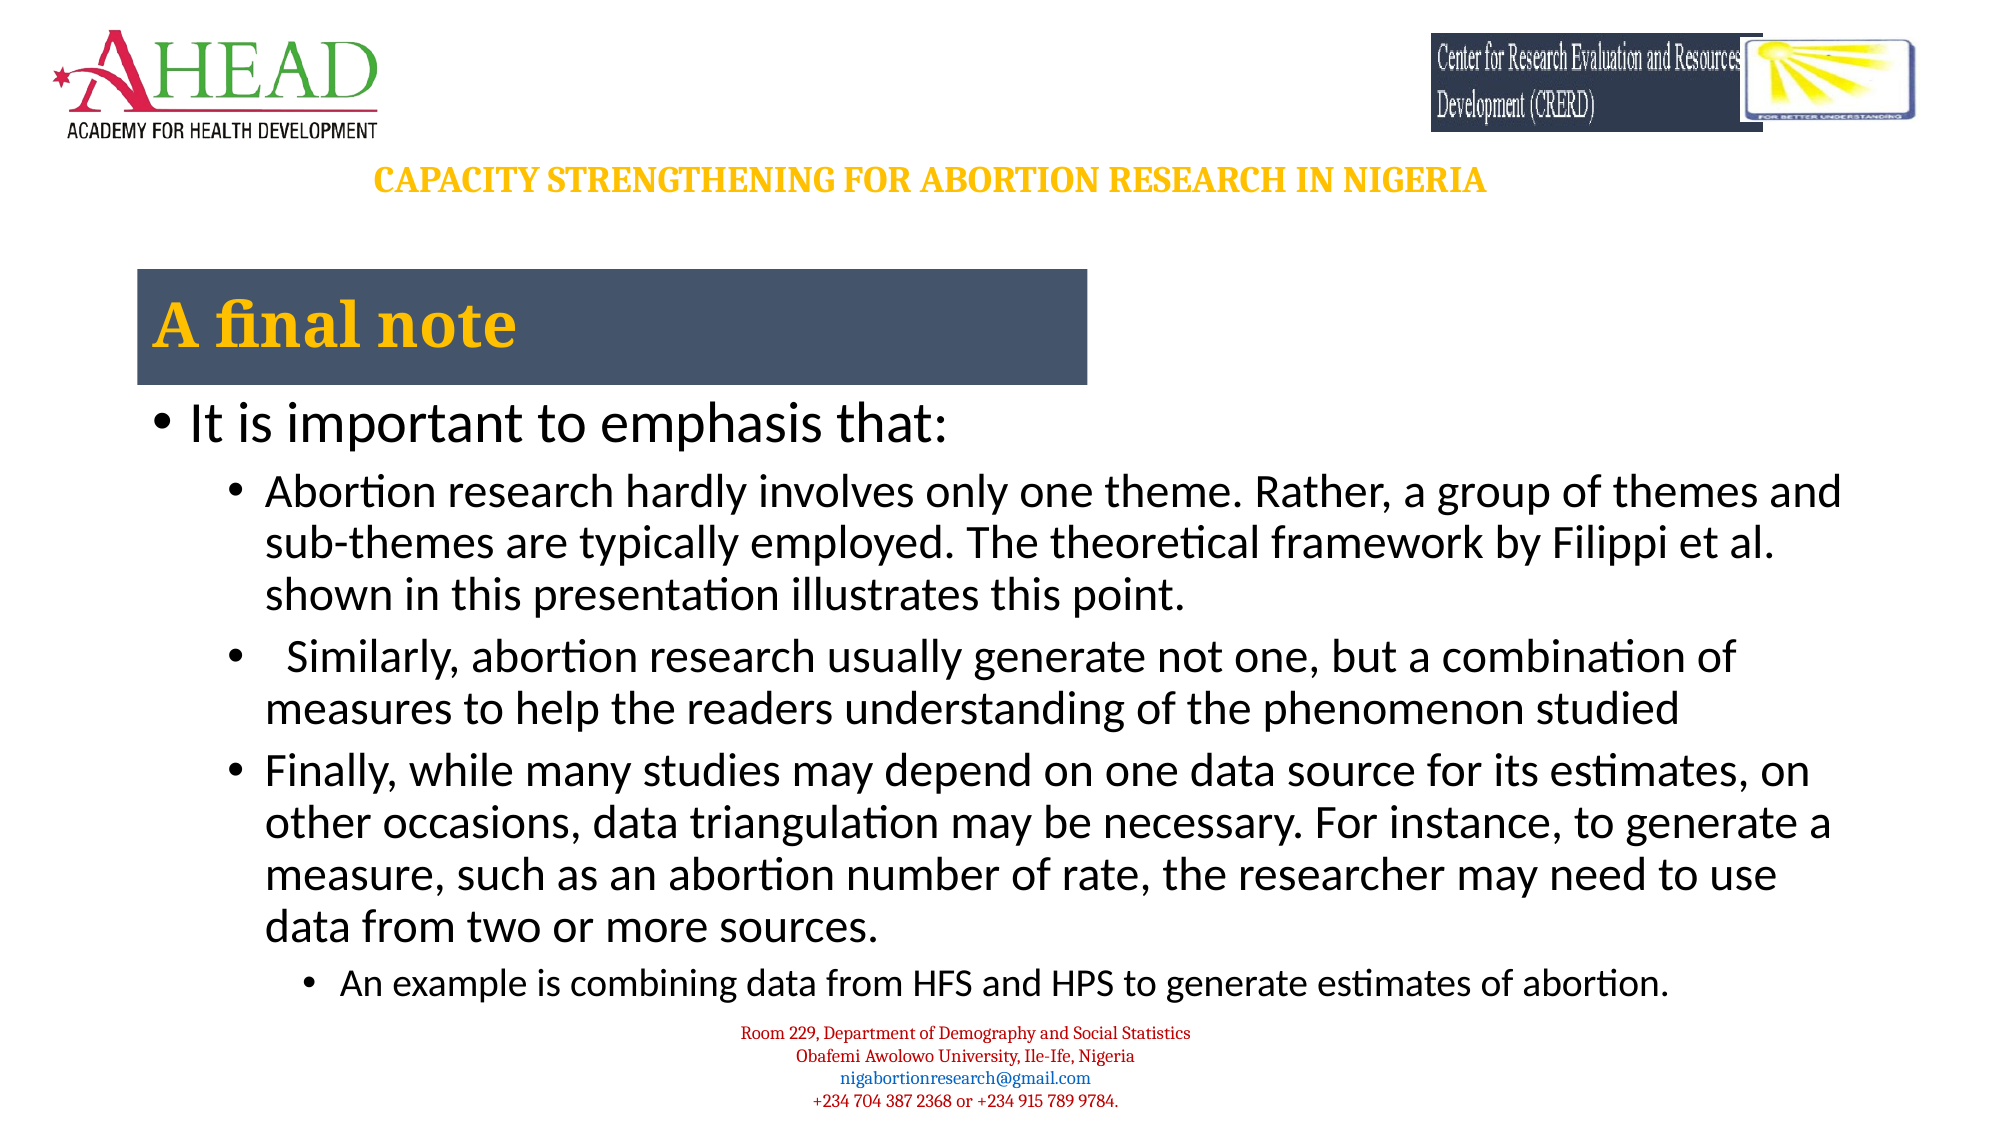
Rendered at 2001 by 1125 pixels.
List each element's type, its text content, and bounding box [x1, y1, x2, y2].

text_box A final note [137, 269, 1088, 385]
picture [52, 29, 378, 139]
list It is important to emphasis that: Abortion research hardly involves only one theme. Rather, a group of themes and sub-themes are typically employed. The theoretical framework by Filippi et al. shown in this presentation illustrates this point. Similarly, abortion research usually generate not one, but a combination of measures to help the readers understanding of the phenomenon studied Finally, while many studies may depend on one data source for its estimates, on other occasions, data triangulation may be necessary. For instance, to generate a measure, such as an abortion number of rate, the researcher may need to use data from two or more sources. An example is combining data from HFS and HPS to generate estimates of abortion. [137, 384, 1863, 1025]
picture [1431, 33, 1920, 132]
